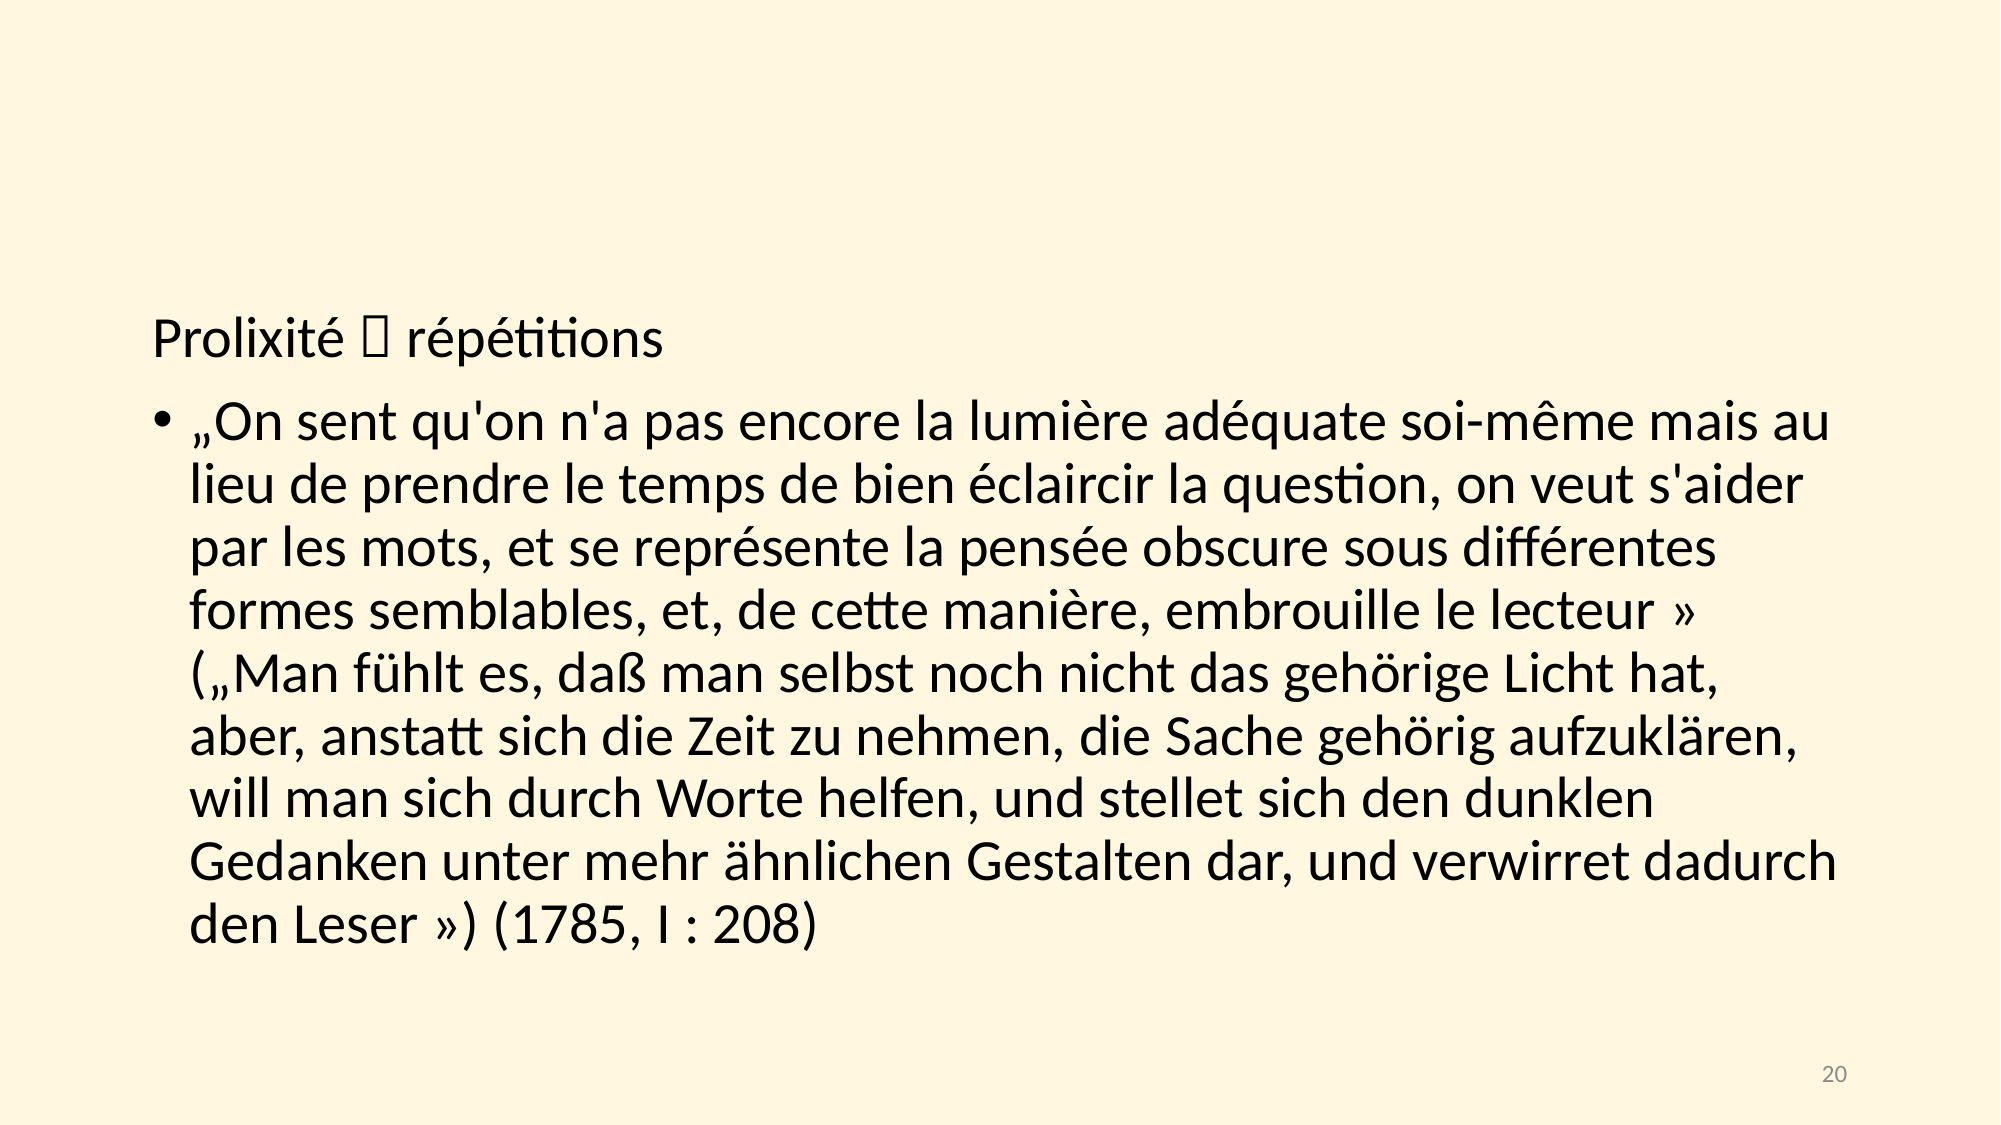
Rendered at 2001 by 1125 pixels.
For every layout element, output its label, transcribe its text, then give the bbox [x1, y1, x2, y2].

list Prolixité  répétitions „On sent qu'on n'a pas encore la lumière adéquate soi-même mais au lieu de prendre le temps de bien éclaircir la question, on veut s'aider par les mots, et se représente la pensée obscure sous différentes formes semblables, et, de cette manière, embrouille le lecteur » („Man fühlt es, daß man selbst noch nicht das gehörige Licht hat, aber, anstatt sich die Zeit zu nehmen, die Sache gehörig aufzuklären, will man sich durch Worte helfen, und stellet sich den dunklen Gedanken unter mehr ähnlichen Gestalten dar, und verwirret dadurch den Leser ») (1785, I : 208) [137, 299, 1863, 1014]
slide_number 20 [1412, 1042, 1863, 1103]
